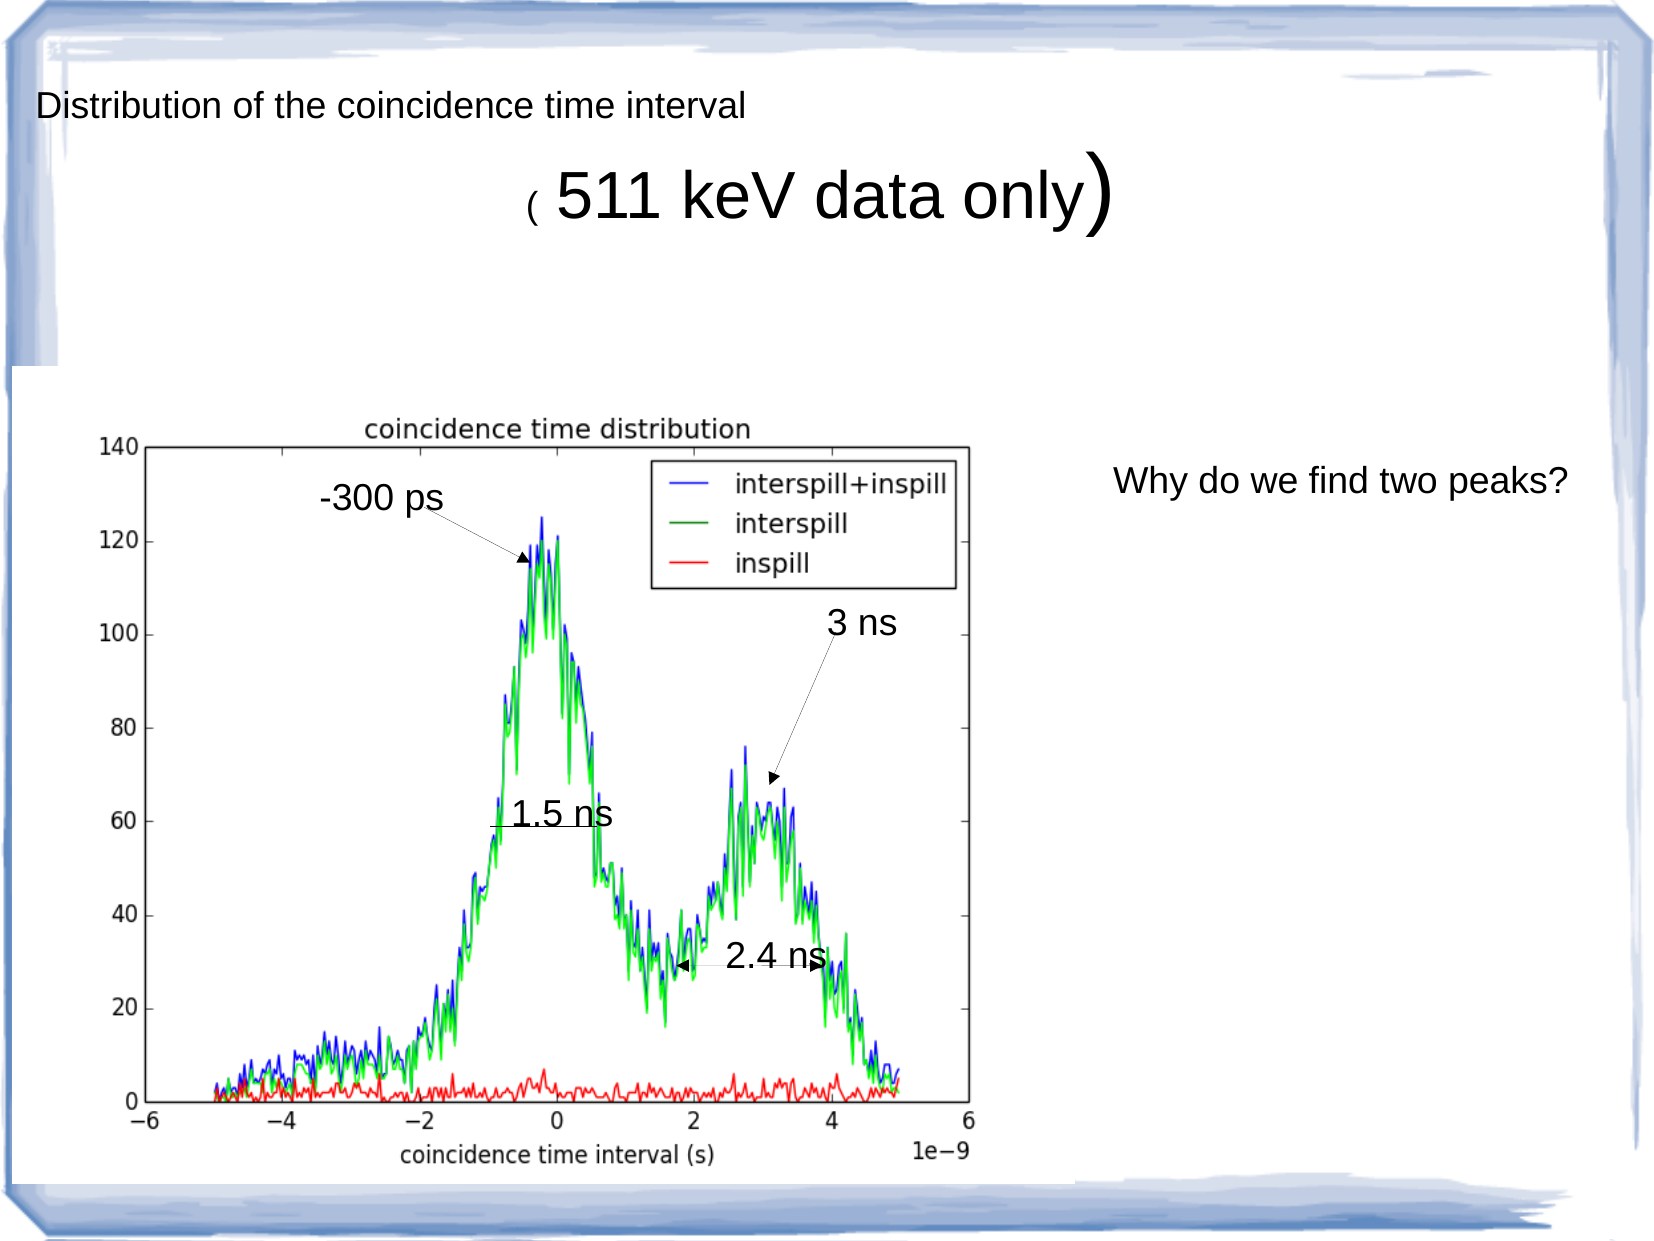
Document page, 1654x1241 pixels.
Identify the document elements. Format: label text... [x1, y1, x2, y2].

picture [0, 0, 1654, 1241]
text_box Distribution of the coincidence time interval ( 511 keV data only) [35, 5, 1607, 313]
text_box Why do we find two peaks? [1098, 448, 1618, 506]
